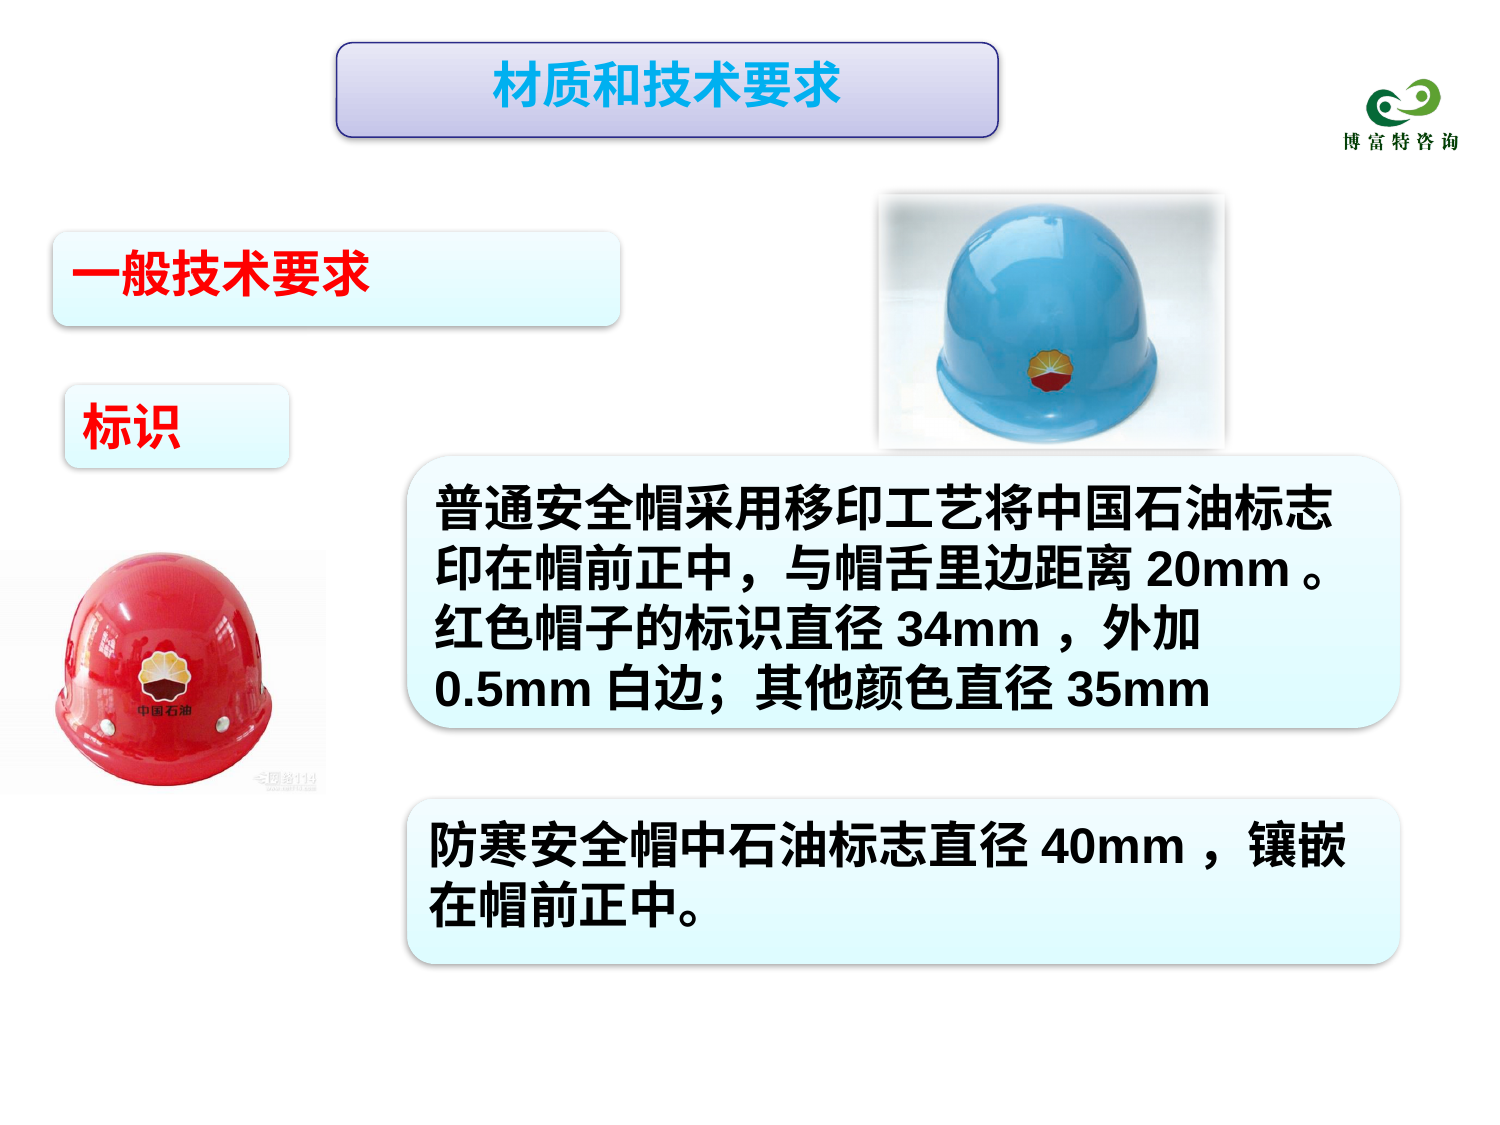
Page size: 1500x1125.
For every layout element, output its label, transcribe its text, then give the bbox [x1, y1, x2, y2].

picture [1329, 78, 1477, 153]
picture [0, 550, 326, 796]
text_box 一般技术要求 [52, 230, 621, 327]
text_box 防寒安全帽中石油标志直径40mm，镶嵌在帽前正中。 [406, 797, 1401, 965]
picture [867, 184, 1235, 459]
text_box 标识 [64, 384, 291, 469]
text_box 材质和技术要求 [335, 41, 999, 138]
text_box 普通安全帽采用移印工艺将中国石油标志印在帽前正中，与帽舌里边距离20mm。红色帽子的标识直径34mm，外加0.5mm白边；其他颜色直径35mm [406, 455, 1401, 729]
